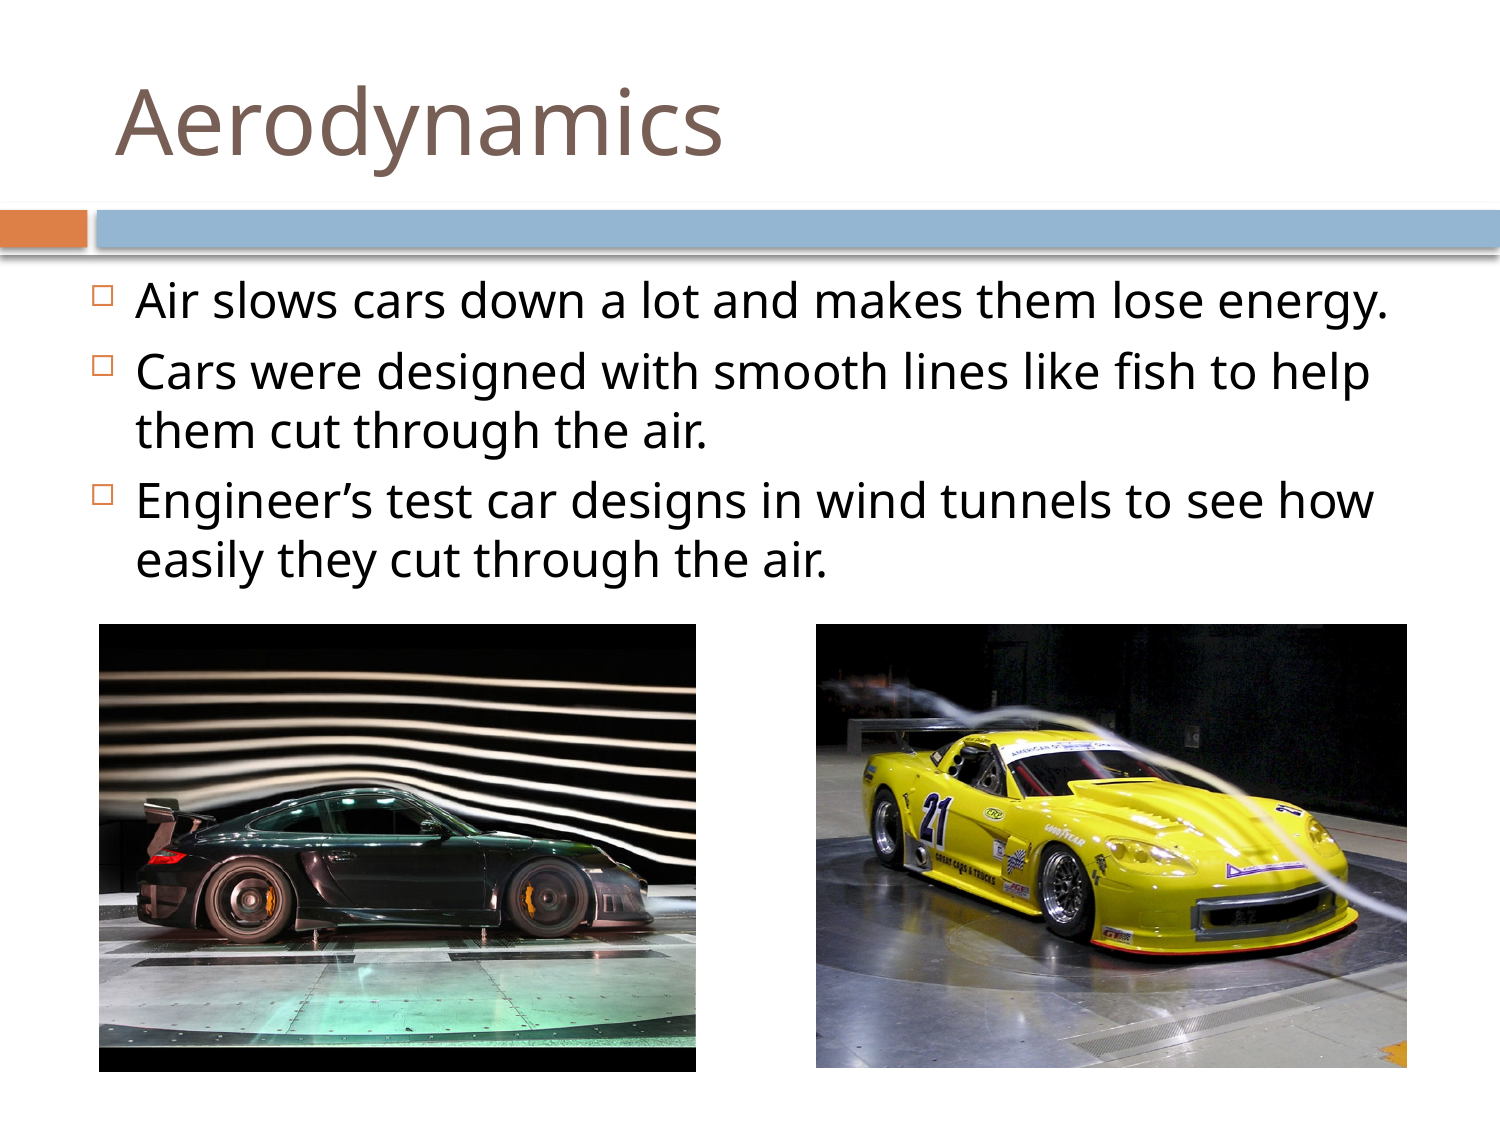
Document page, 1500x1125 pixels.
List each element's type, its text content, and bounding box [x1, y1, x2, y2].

list Air slows cars down a lot and makes them lose energy. Cars were designed with smooth lines like fish to help them cut through the air. Engineer’s test car designs in wind tunnels to see how easily they cut through the air. [75, 262, 1425, 613]
picture [816, 624, 1407, 1069]
picture [99, 624, 697, 1073]
title Aerodynamics [100, 37, 1438, 200]
